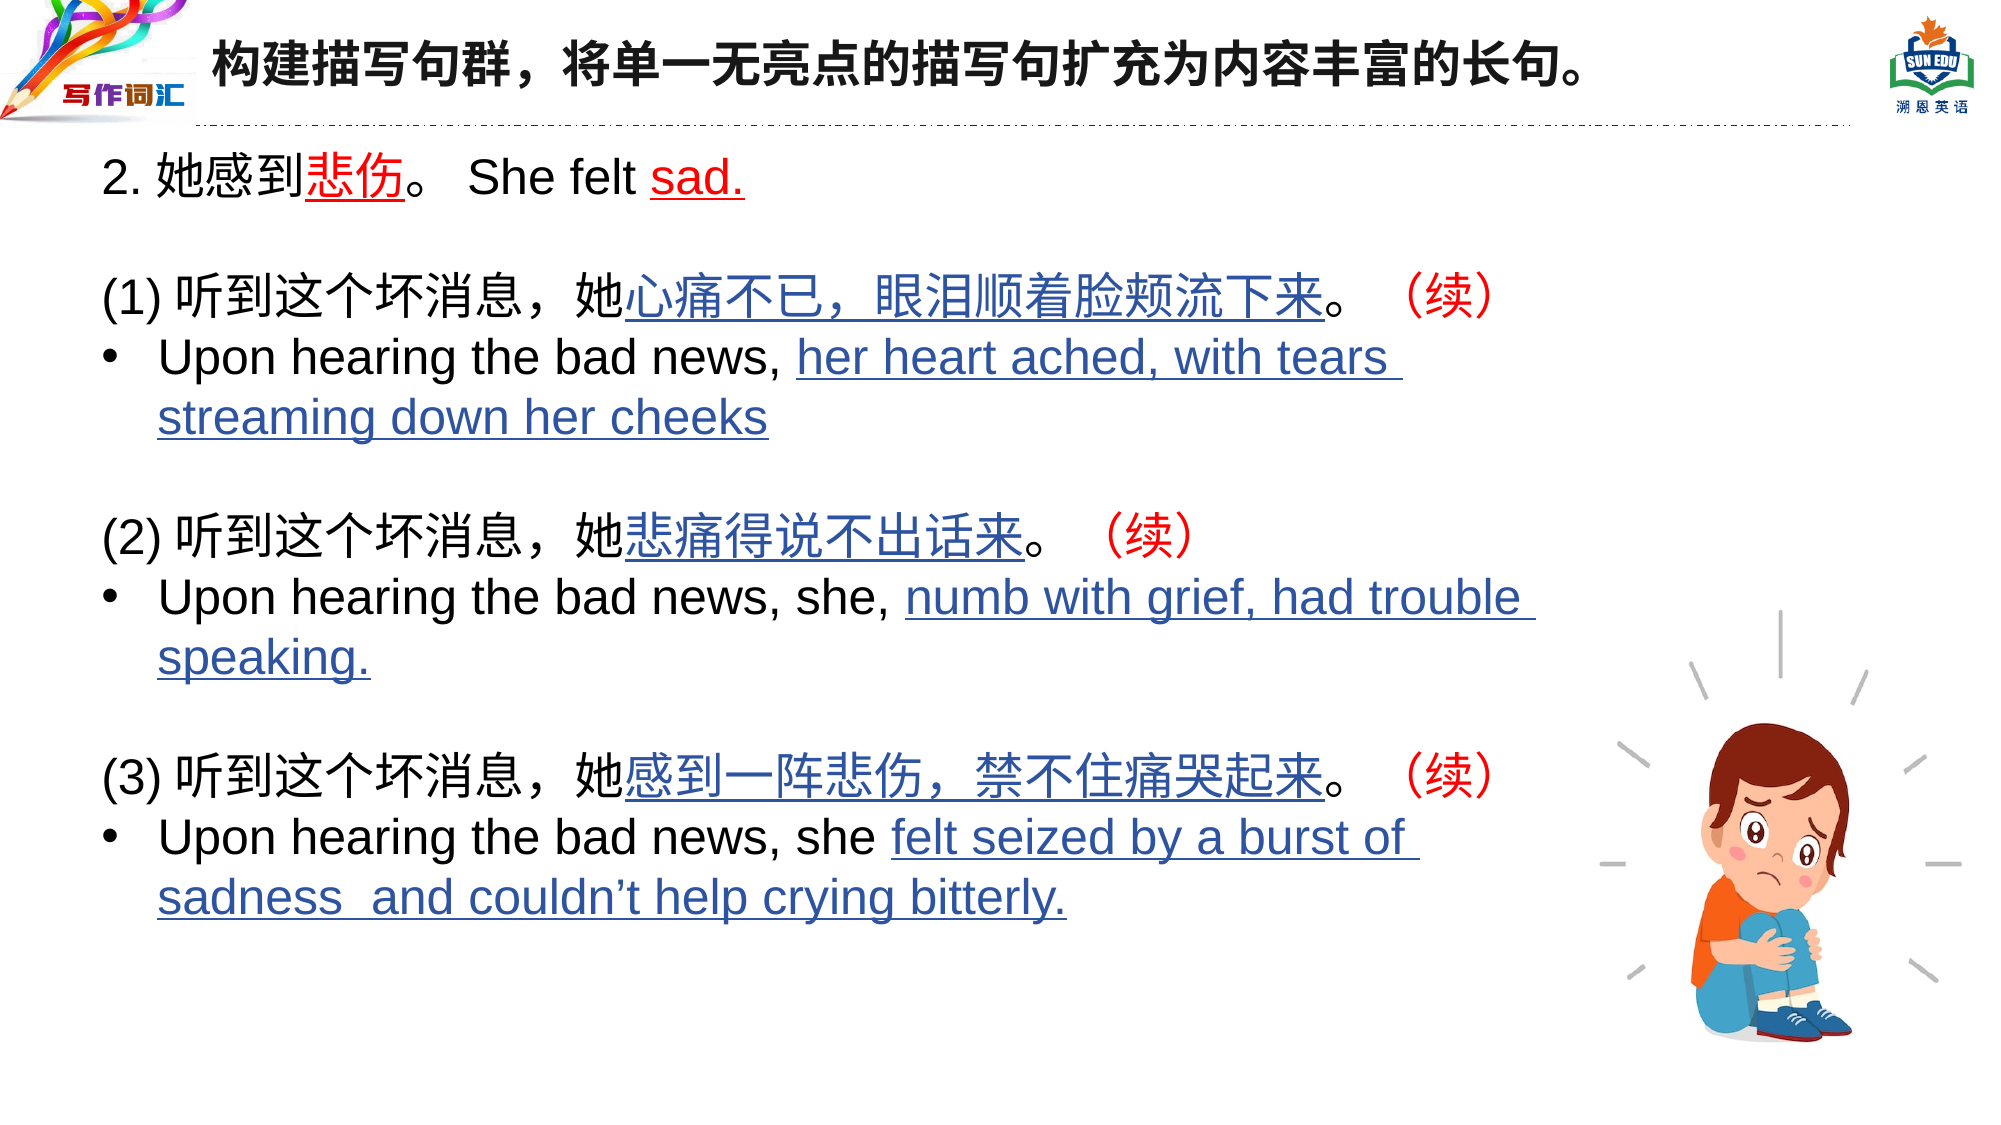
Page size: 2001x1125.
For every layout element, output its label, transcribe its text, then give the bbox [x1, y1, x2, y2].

picture [1882, 13, 1983, 119]
picture [1564, 561, 2000, 1125]
text_box 2.她感到悲伤。She felt sad. (1)听到这个坏消息，她心痛不已，眼泪顺着脸颊流下来。（续） Upon hearing the bad news, her heart ached, with tears streaming down her cheeks (2)听到这个坏消息，她悲痛得说不出话来。（续） Upon hearing the bad news, she, numb with grief, had trouble speaking. (3)听到这个坏消息，她感到一阵悲伤，禁不住痛哭起来。（续） Upon hearing the bad news, she felt seized by a burst of sadness and couldn’t help crying bitterly. [86, 137, 1604, 1125]
picture [0, 0, 197, 127]
text_box 构建描写句群，将单一无亮点的描写句扩充为内容丰富的长句。 [197, 24, 1953, 100]
